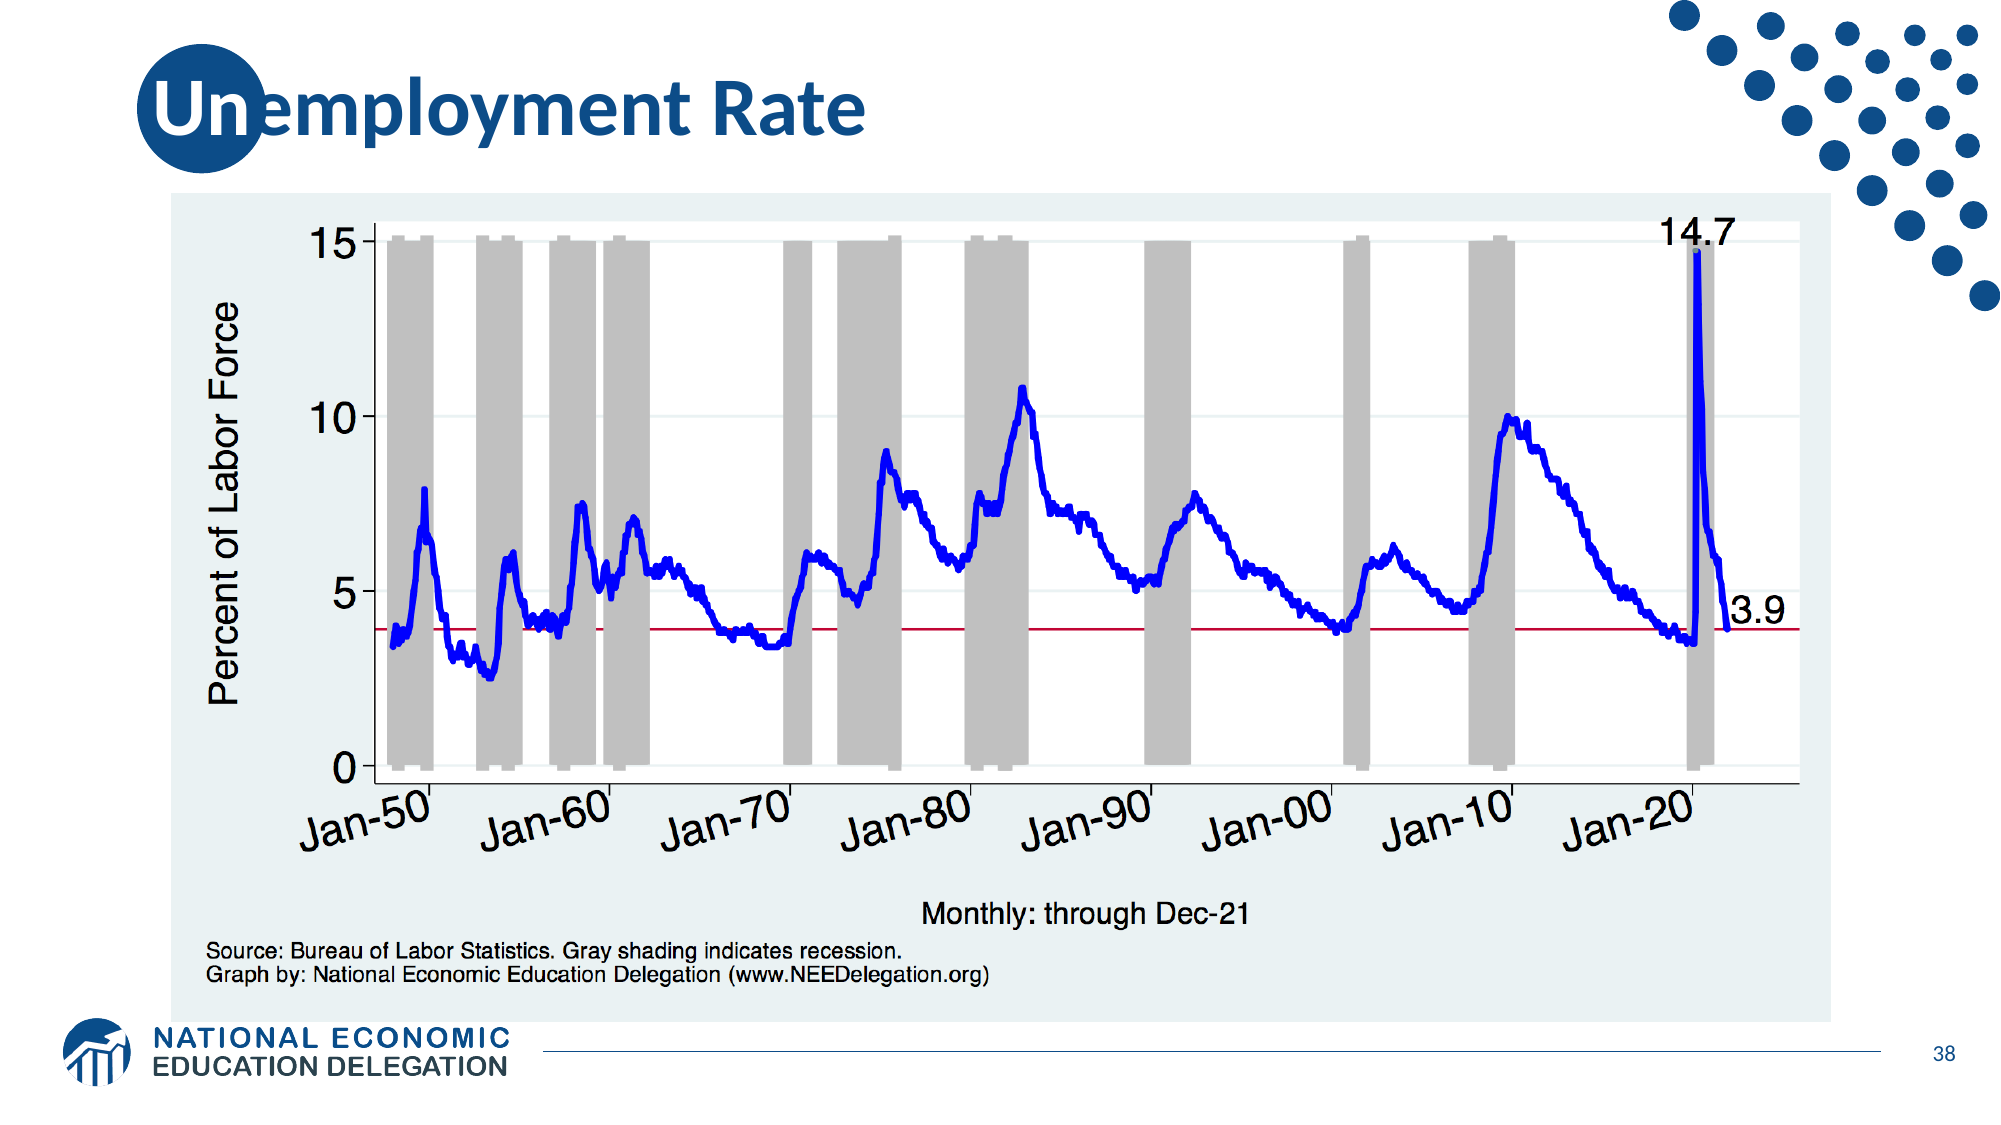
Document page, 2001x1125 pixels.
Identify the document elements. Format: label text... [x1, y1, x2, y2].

slide_number 38 [1521, 1022, 1972, 1082]
title Unemployment Rate [137, 0, 1863, 218]
picture [55, 193, 1831, 1091]
